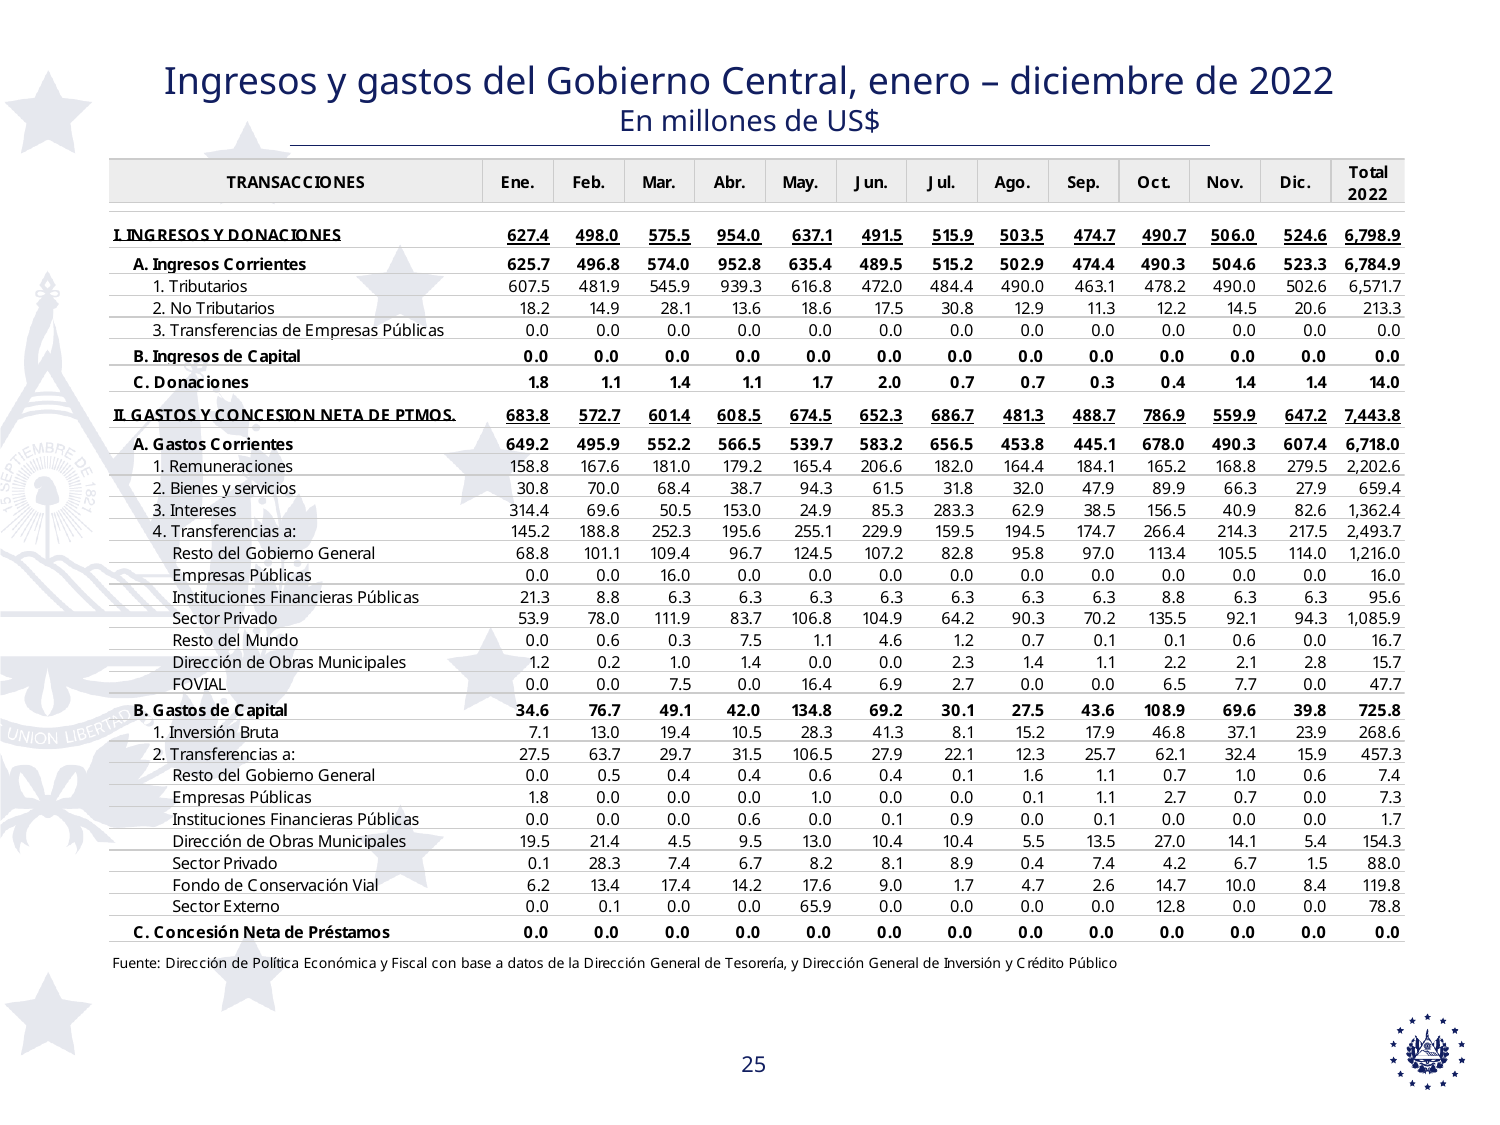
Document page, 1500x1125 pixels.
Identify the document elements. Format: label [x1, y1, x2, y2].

picture [0, 0, 1500, 1125]
text_box [95, 149, 1406, 973]
